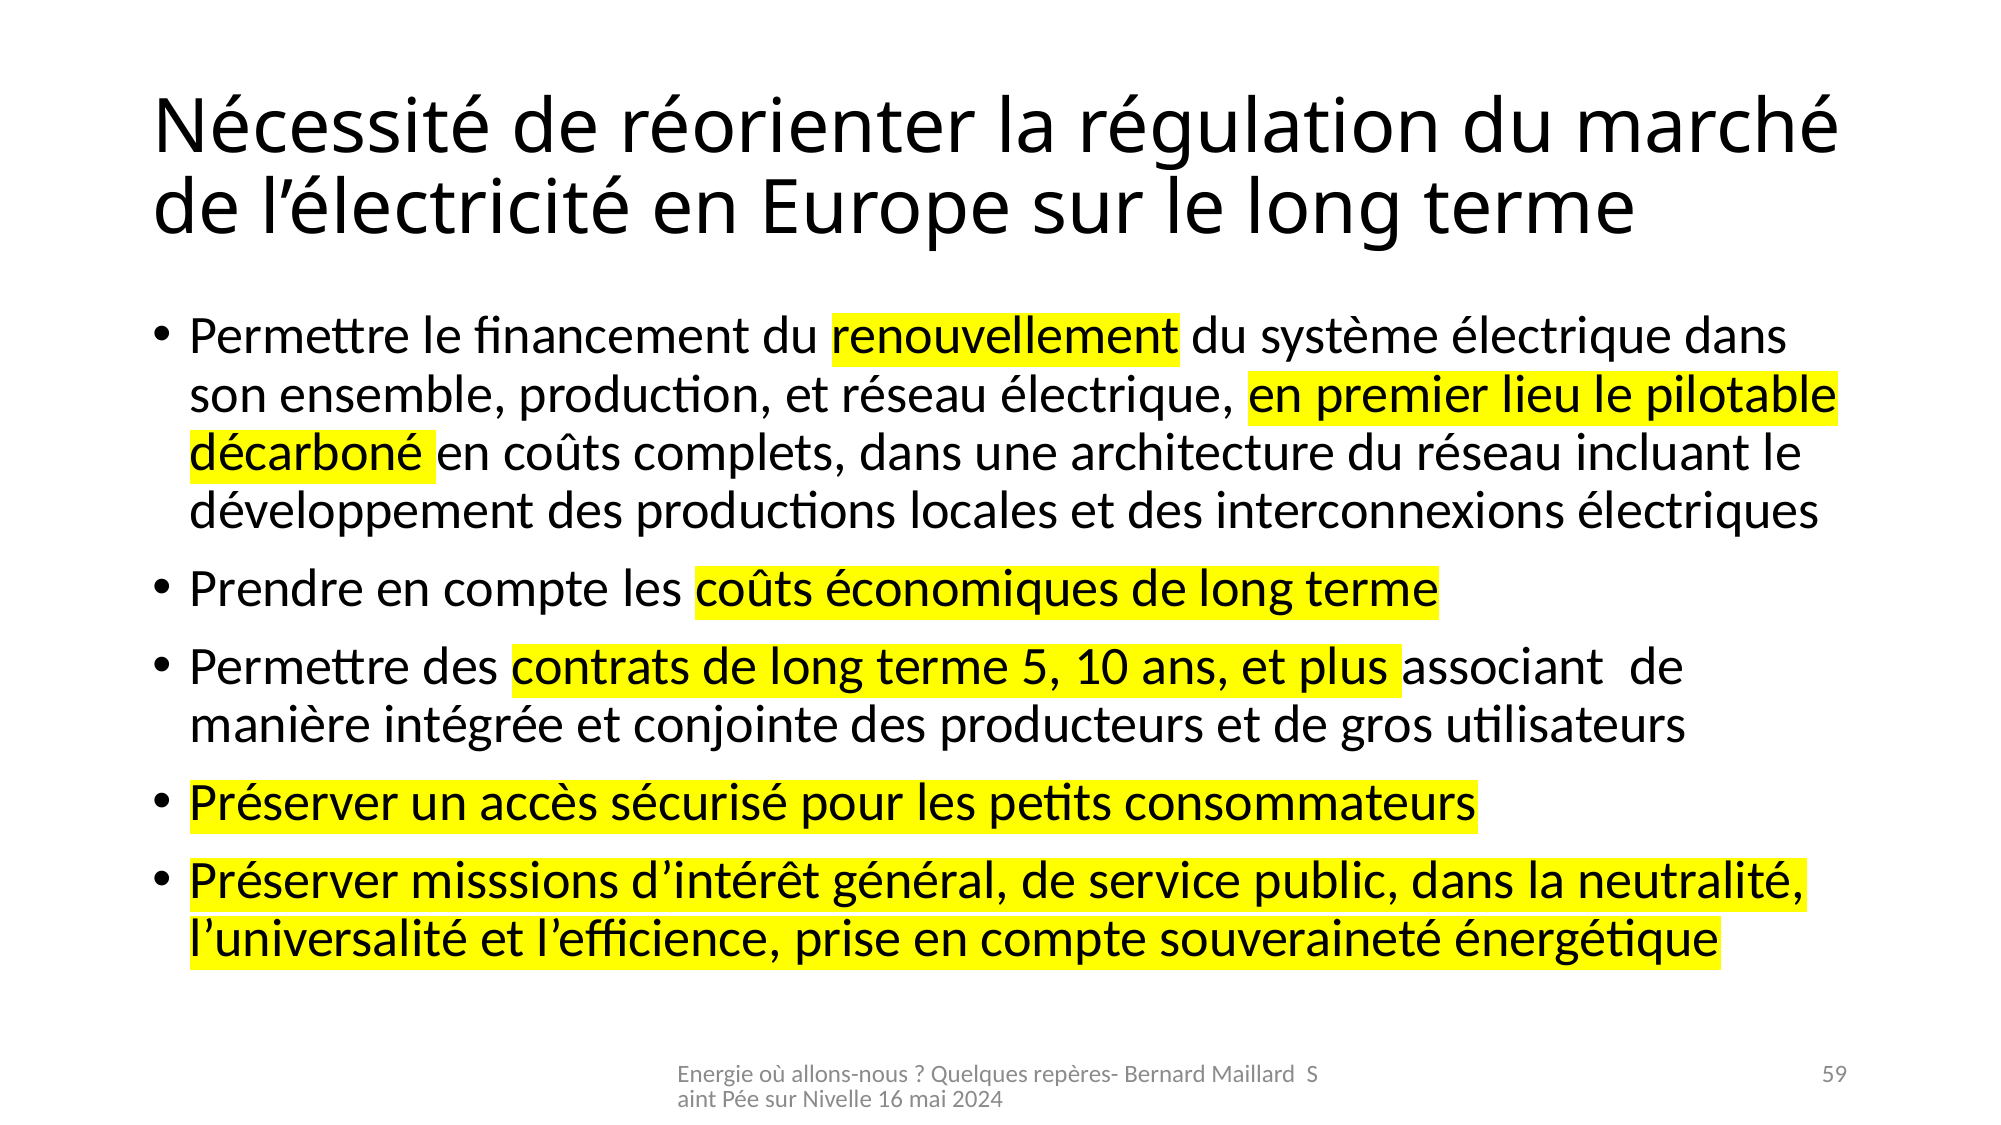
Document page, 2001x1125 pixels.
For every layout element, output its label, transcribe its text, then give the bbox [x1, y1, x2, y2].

footer Energie où allons-nous ? Quelques repères- Bernard Maillard Saint Pée sur Nivelle 16 mai 2024 [662, 1042, 1338, 1103]
title Nécessité de réorienter la régulation du marché de l’électricité en Europe sur le long terme [137, 59, 1863, 278]
slide_number 59 [1412, 1042, 1863, 1103]
list Permettre le financement du renouvellement du système électrique dans son ensemble, production, et réseau électrique, en premier lieu le pilotable décarboné en coûts complets, dans une architecture du réseau incluant le développement des productions locales et des interconnexions électriques Prendre en compte les coûts économiques de long terme Permettre des contrats de long terme 5, 10 ans, et plus associant de manière intégrée et conjointe des producteurs et de gros utilisateurs Préserver un accès sécurisé pour les petits consommateurs Préserver misssions d’intérêt général, de service public, dans la neutralité, l’universalité et l’efficience, prise en compte souveraineté énergétique [137, 299, 1863, 1014]
